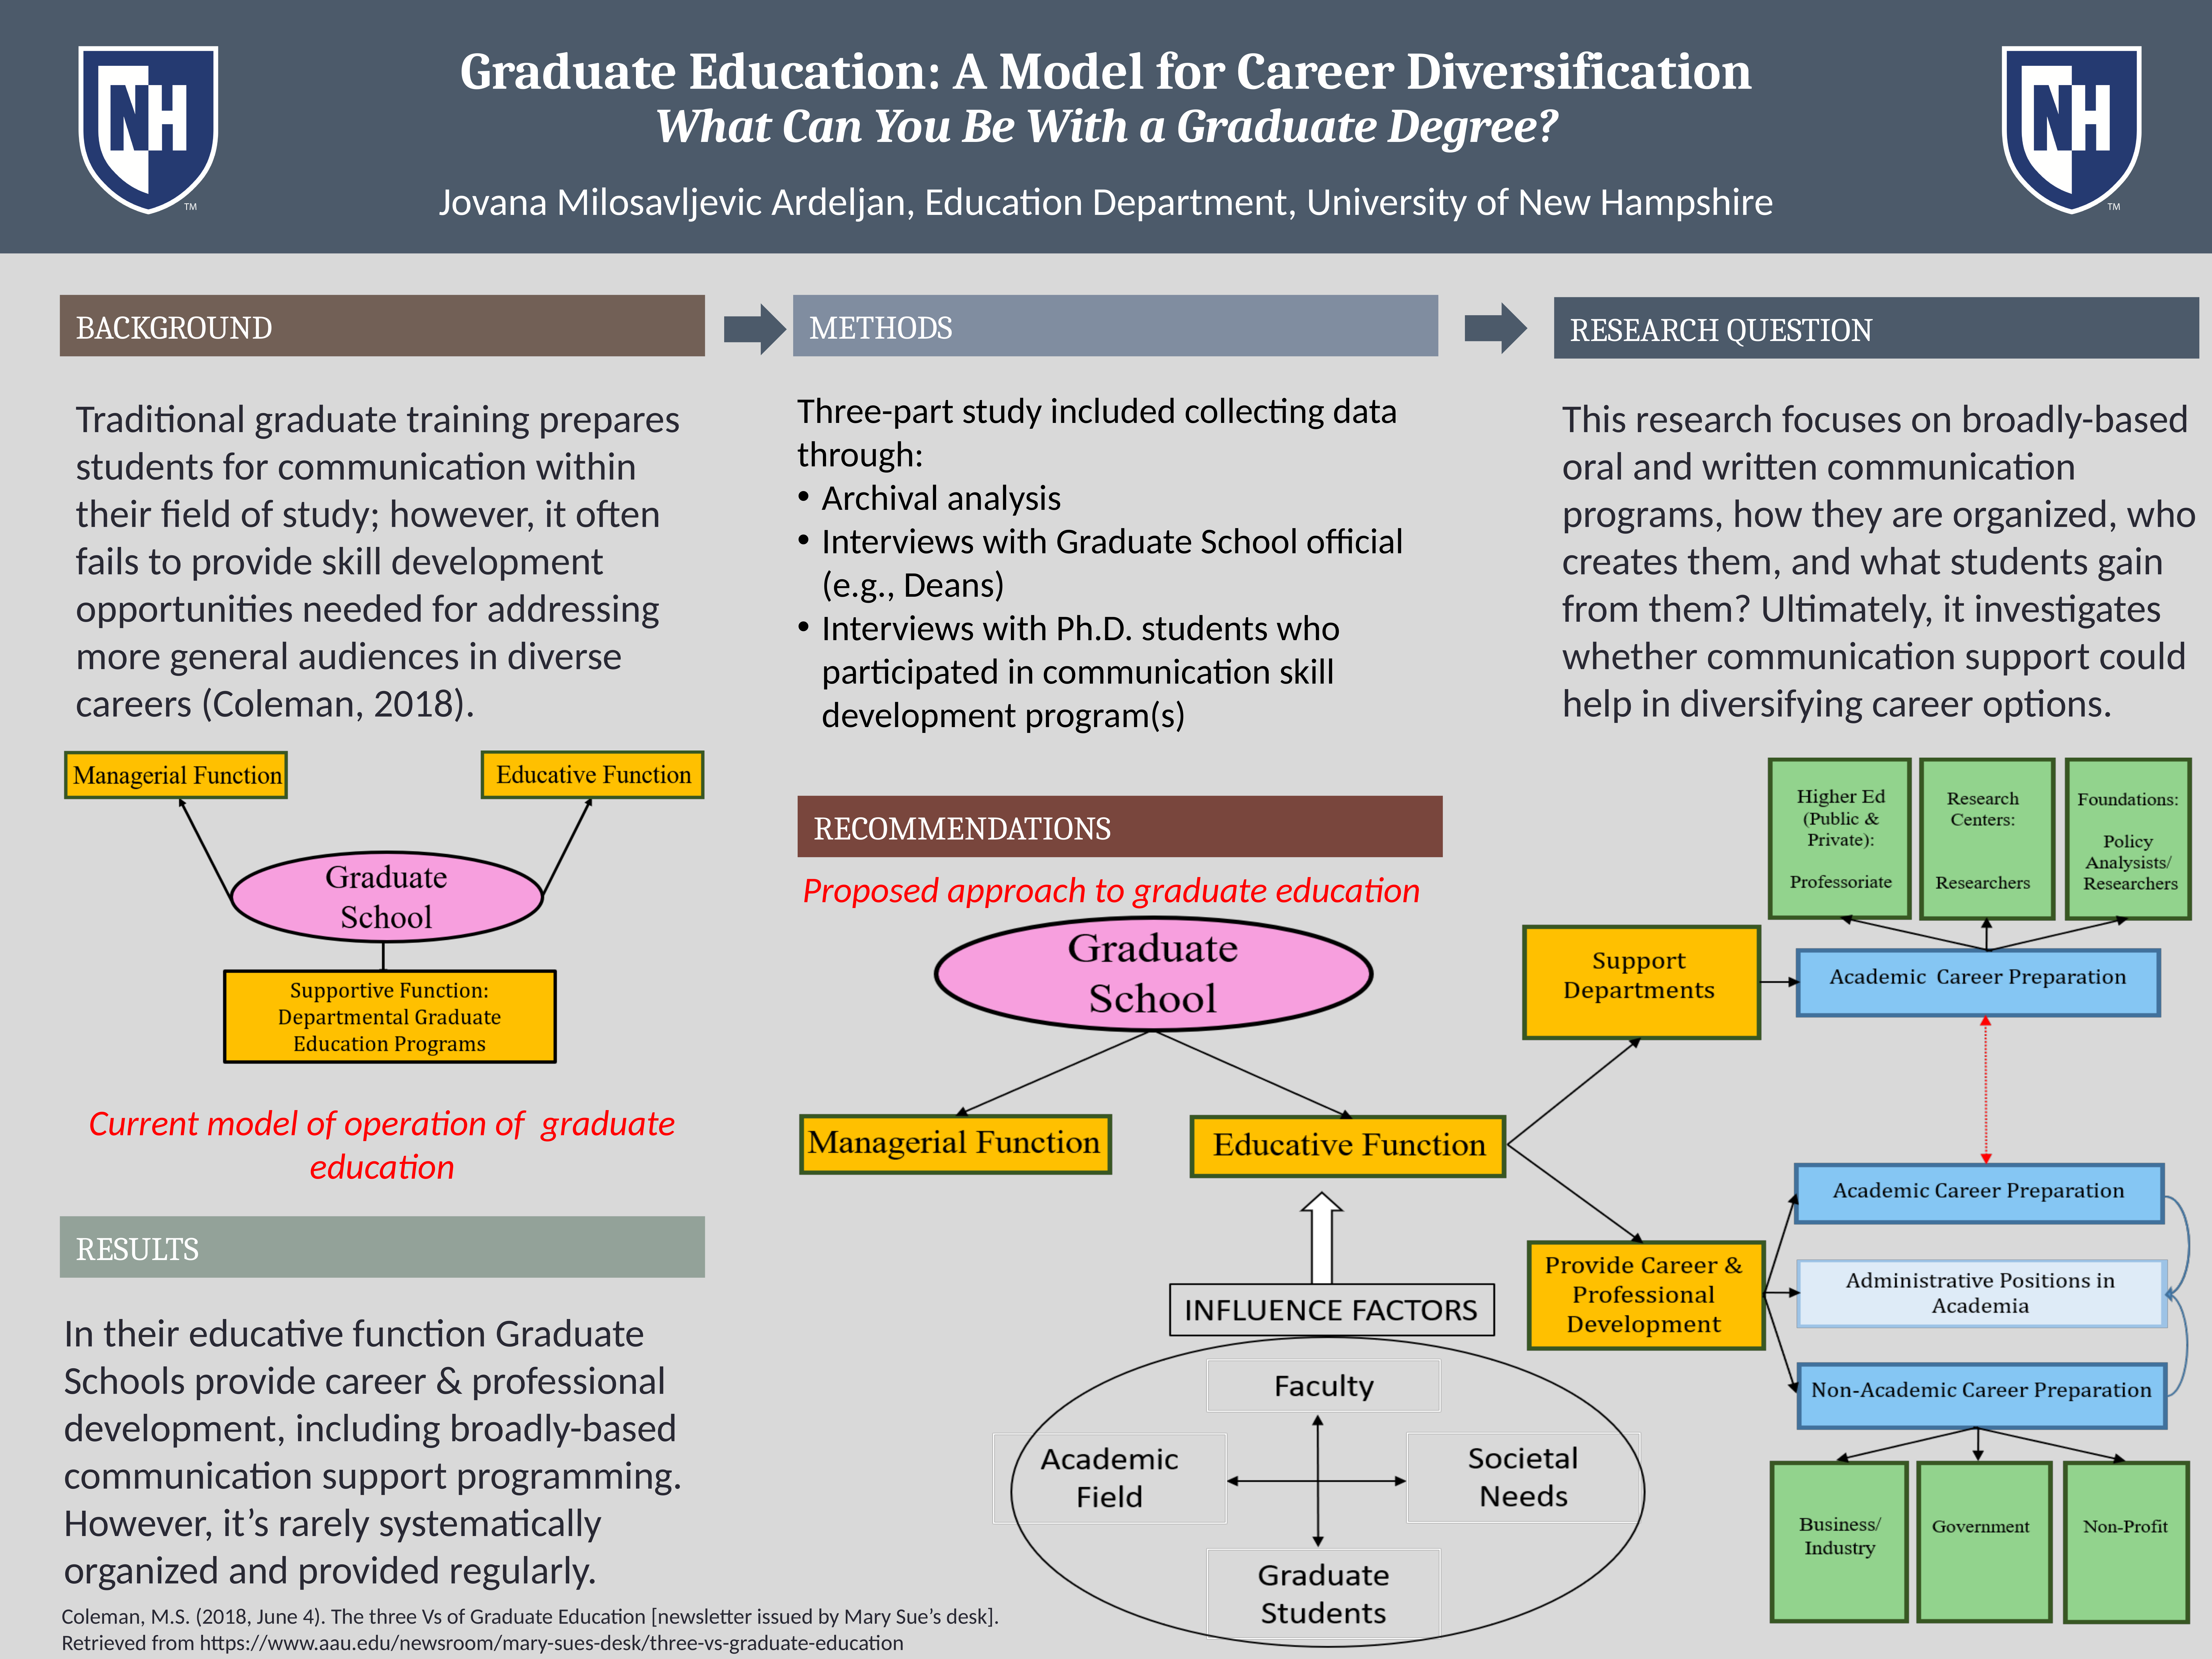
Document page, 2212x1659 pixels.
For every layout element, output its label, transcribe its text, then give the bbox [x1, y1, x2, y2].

list results [60, 1216, 705, 1278]
list methods [793, 295, 1439, 357]
text_box Three-part study included collecting data through: Archival analysis Interviews with Graduate School official (e.g., Deans) Interviews with Ph.D. students who participated in communication skill development program(s) [793, 385, 1439, 737]
title Graduate Education: A Model for Career Diversification What Can You Be With a Graduate Degree? [323, 28, 1890, 155]
text_box Coleman, M.S. (2018, June 4). The three Vs of Graduate Education [newsletter issued by Mary Sue’s desk]. Retrieved from https://www.aau.edu/newsroom/mary-sues-desk/three-vs-graduate-education [58, 1600, 1020, 1659]
picture [787, 758, 2212, 1651]
list This research focuses on broadly-based oral and written communication programs, how they are organized, who creates them, and what students gain from them? Ultimately, it investigates whether communication support could help in diversifying career options. [1546, 385, 2207, 758]
text_box Jovana Milosavljevic Ardeljan, Education Department, University of New Hampshire [323, 174, 1890, 225]
picture [58, 750, 707, 1070]
list Research question [1554, 297, 2199, 359]
text_box Current model of operation of graduate education [69, 1097, 697, 1188]
list Traditional graduate training prepares students for communication within their field of study; however, it often fails to provide skill development opportunities needed for addressing more general audiences in diverse careers (Coleman, 2018). [60, 1070, 705, 1134]
list Traditional graduate training prepares students for communication within their field of study; however, it often fails to provide skill development opportunities needed for addressing more general audiences in diverse careers (Coleman, 2018). [60, 385, 705, 750]
picture [78, 46, 218, 214]
text_box In their educative function Graduate Schools provide career & professional development, including broadly-based communication support programming. However, it’s rarely systematically organized and provided regularly. [60, 1305, 709, 1593]
list background [60, 295, 705, 357]
picture [2002, 46, 2142, 214]
text_box [1465, 302, 1528, 355]
text_box [724, 303, 787, 356]
list [787, 362, 1432, 758]
